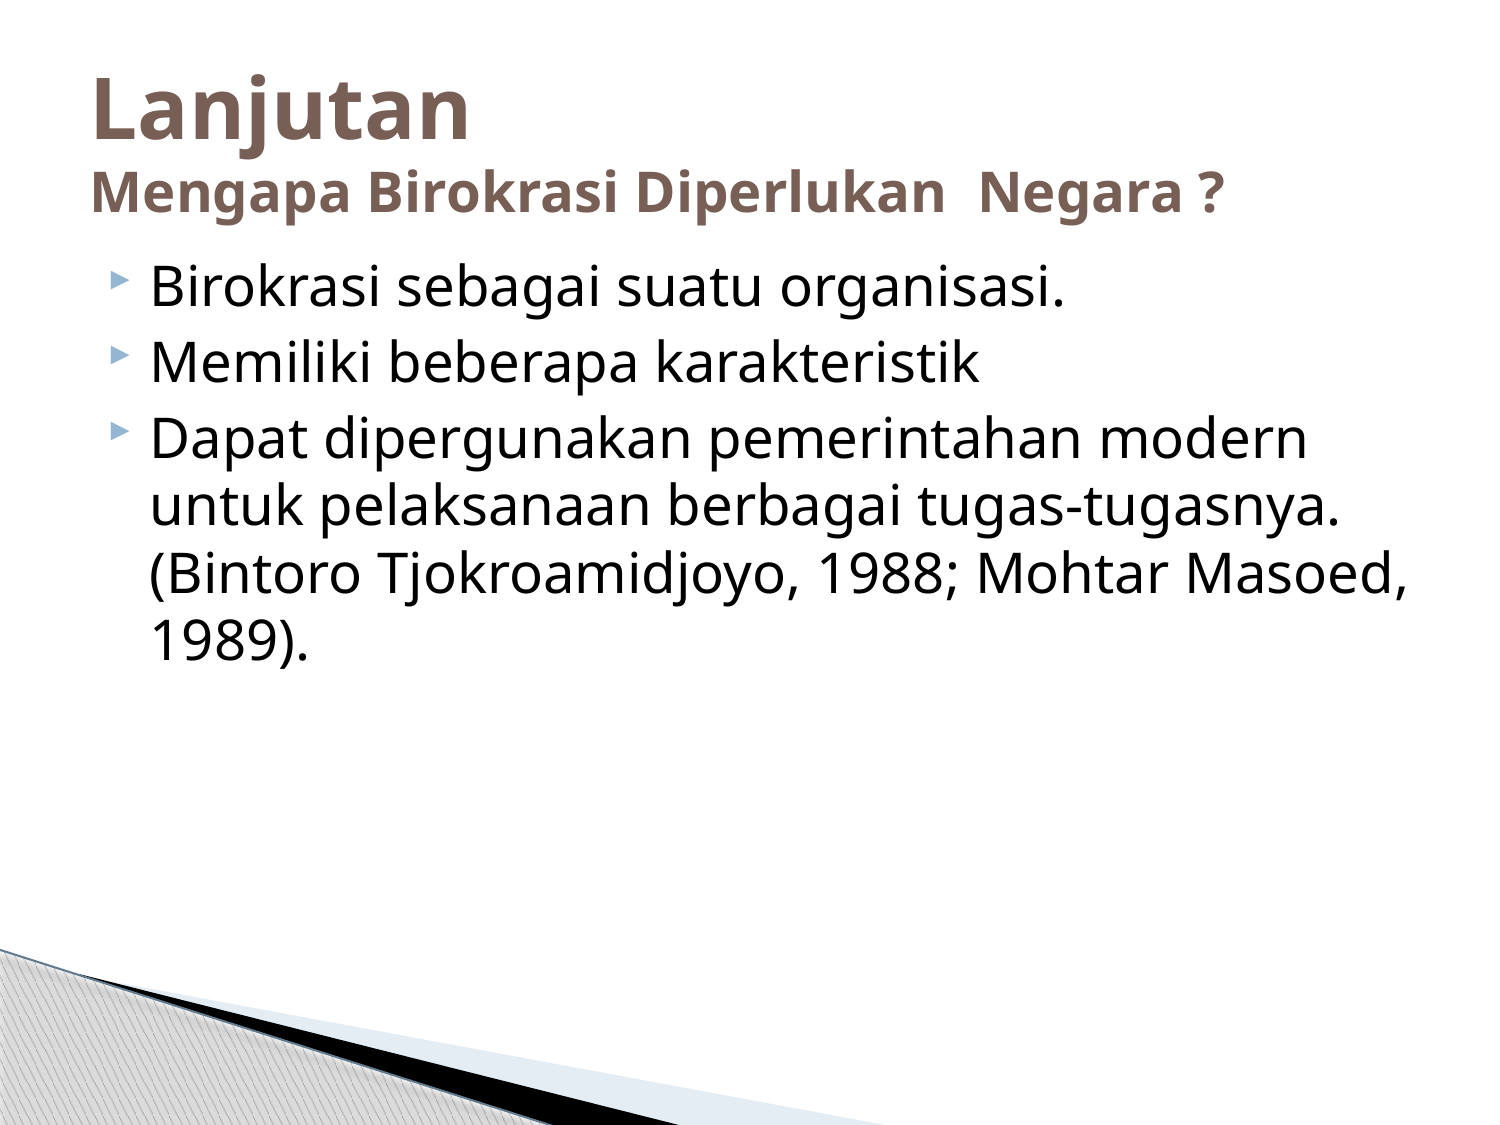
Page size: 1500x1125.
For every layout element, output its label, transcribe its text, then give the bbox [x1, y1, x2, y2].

list Birokrasi sebagai suatu organisasi. Memiliki beberapa karakteristik Dapat dipergunakan pemerintahan modern untuk pelaksanaan berbagai tugas-tugasnya. (Bintoro Tjokroamidjoyo, 1988; Mohtar Masoed, 1989). [75, 243, 1425, 986]
title Lanjutan Mengapa Birokrasi Diperlukan Negara ? [75, 45, 1425, 233]
